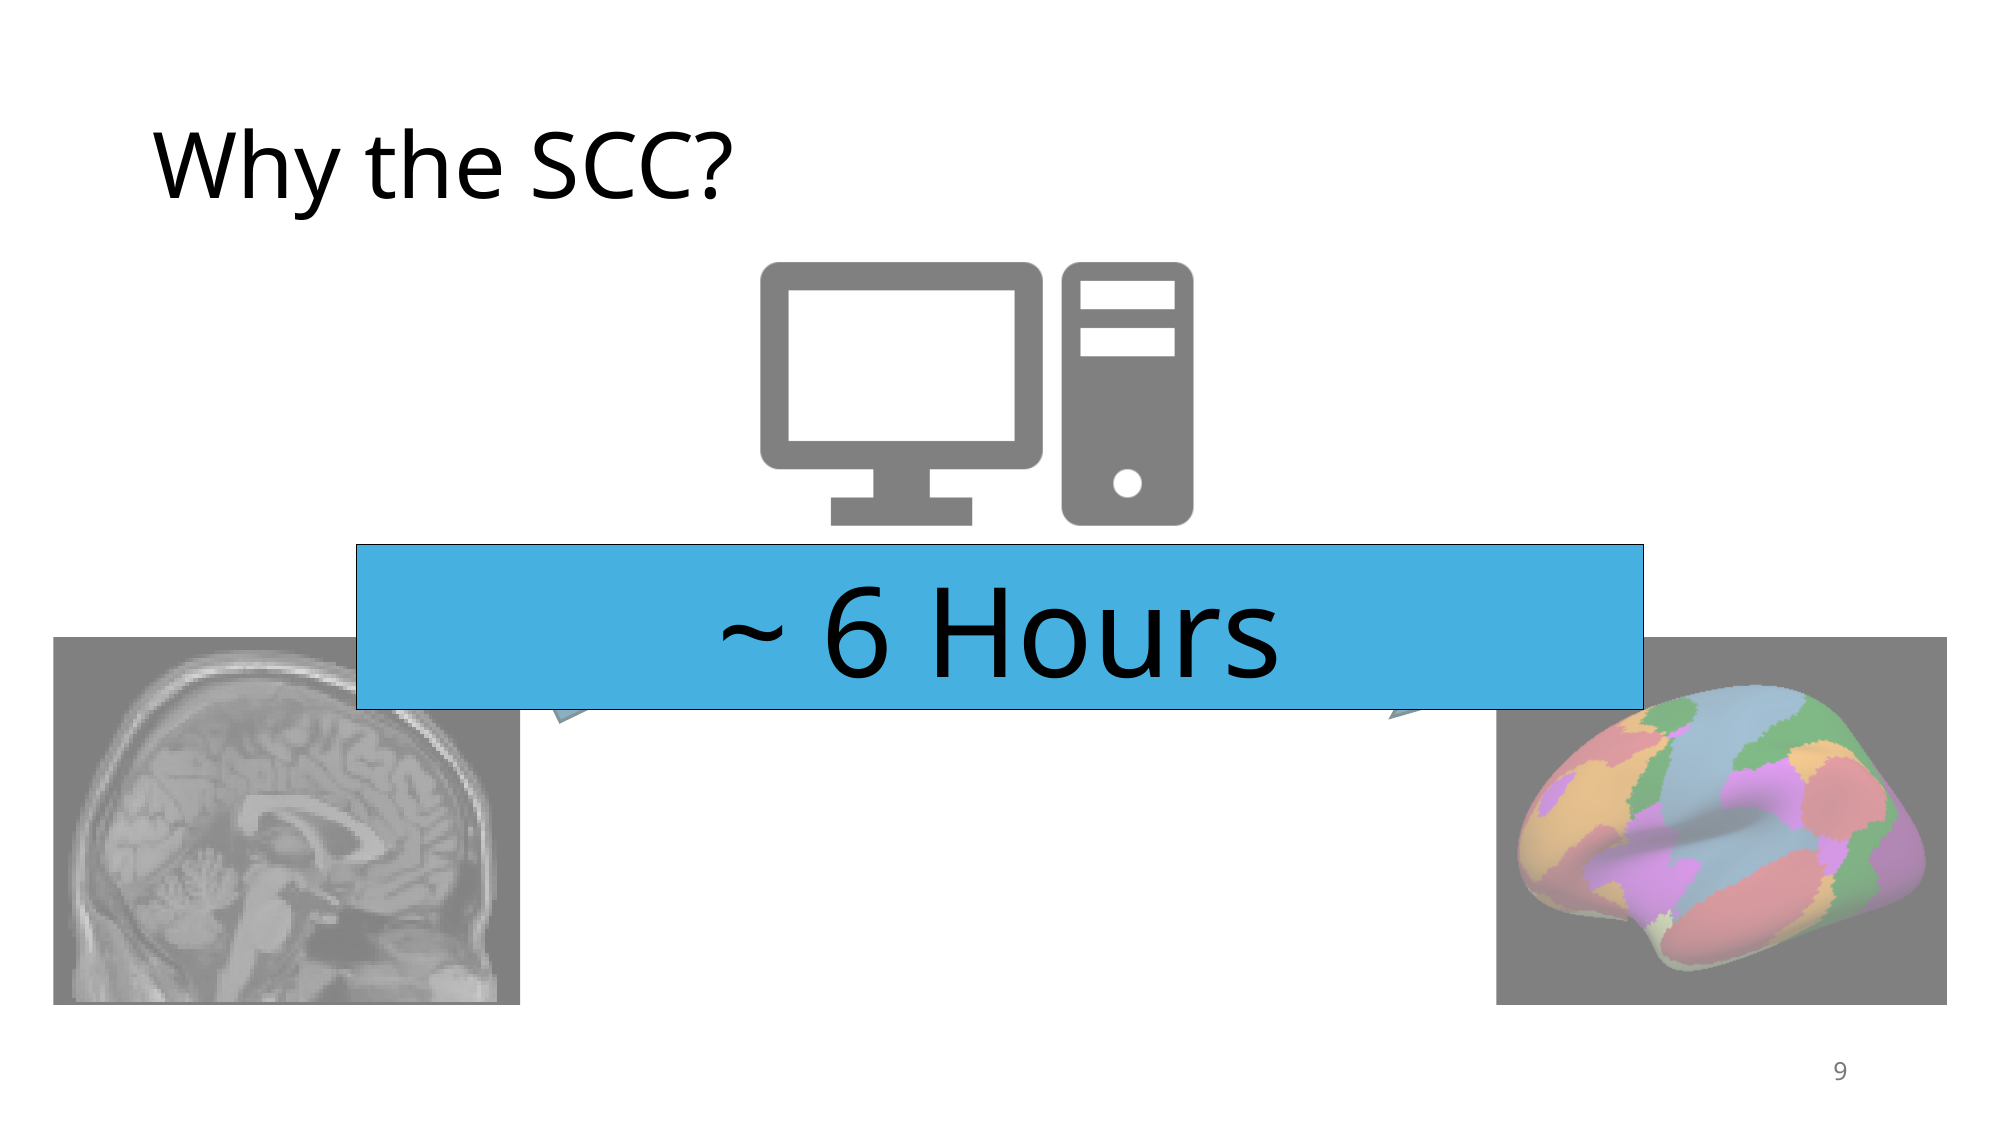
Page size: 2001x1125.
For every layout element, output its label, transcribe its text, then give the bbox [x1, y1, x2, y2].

picture [1495, 636, 1948, 1006]
text_box [29, 233, 1982, 1044]
text_box ~ 6 Hours [356, 544, 1644, 710]
slide_number 9 [1412, 1042, 1863, 1103]
picture [52, 636, 521, 1006]
picture [751, 168, 1203, 620]
title Why the SCC? [137, 59, 1863, 233]
